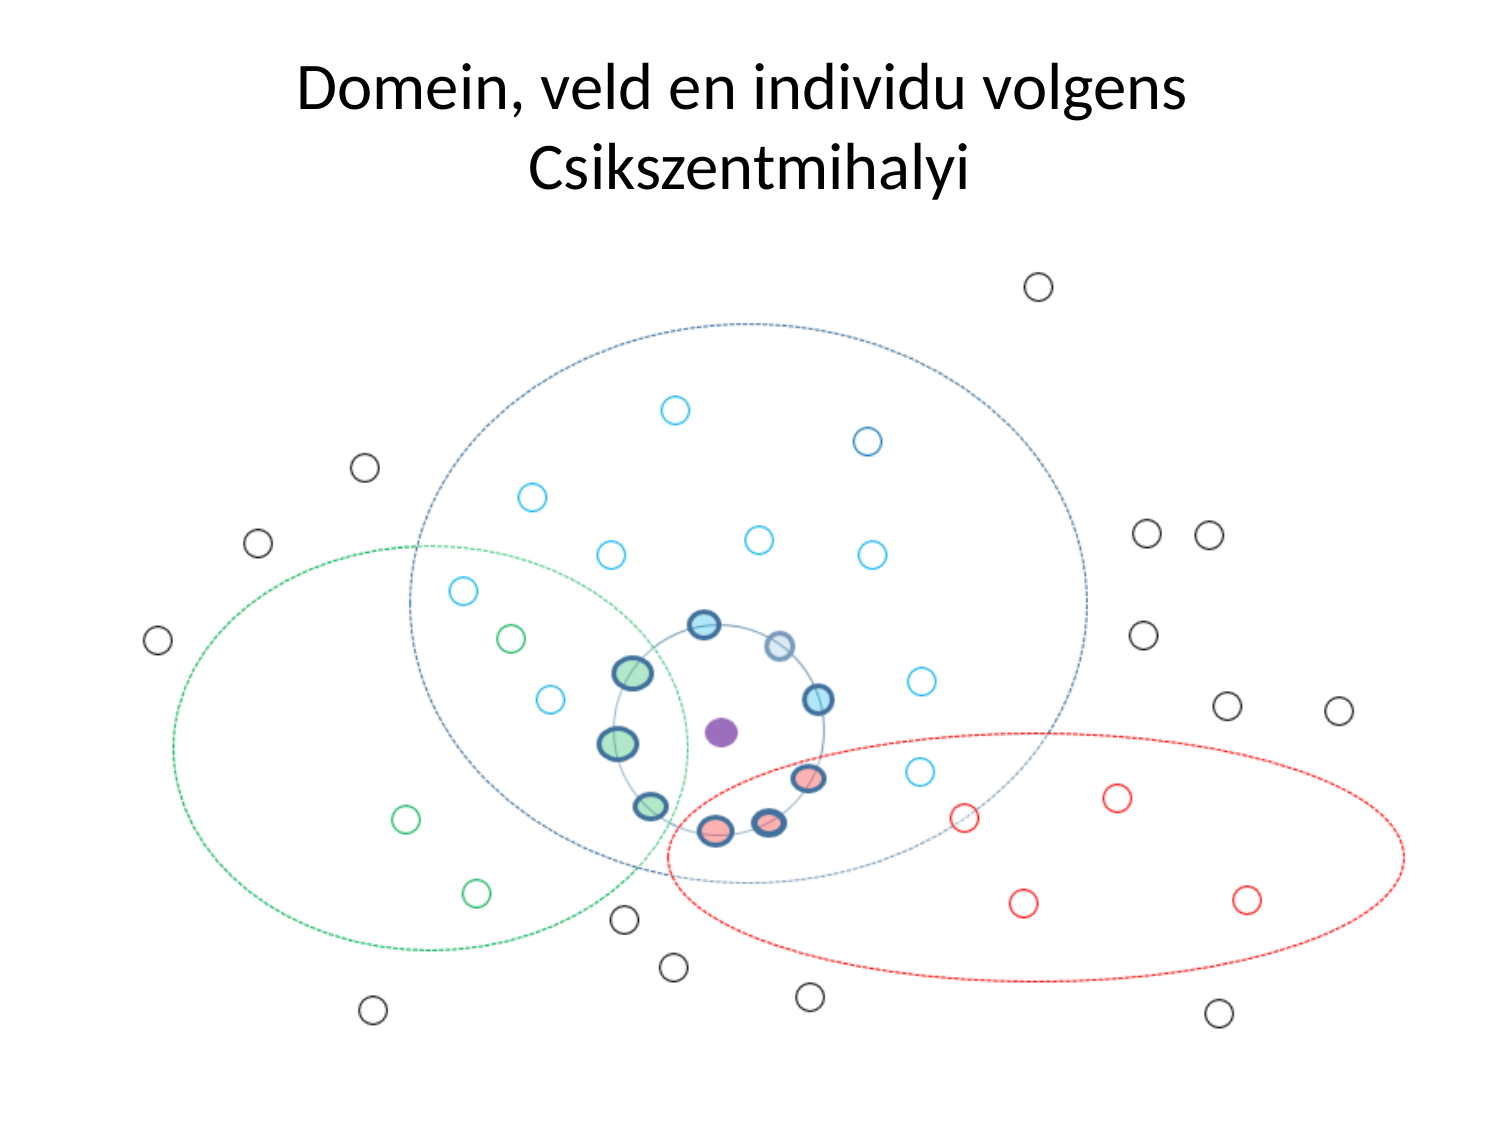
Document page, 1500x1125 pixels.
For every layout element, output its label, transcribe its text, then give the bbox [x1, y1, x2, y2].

picture [76, 243, 1438, 1083]
text_box Domein, veld en individu volgens Csikszentmihalyi [112, 2, 1388, 241]
